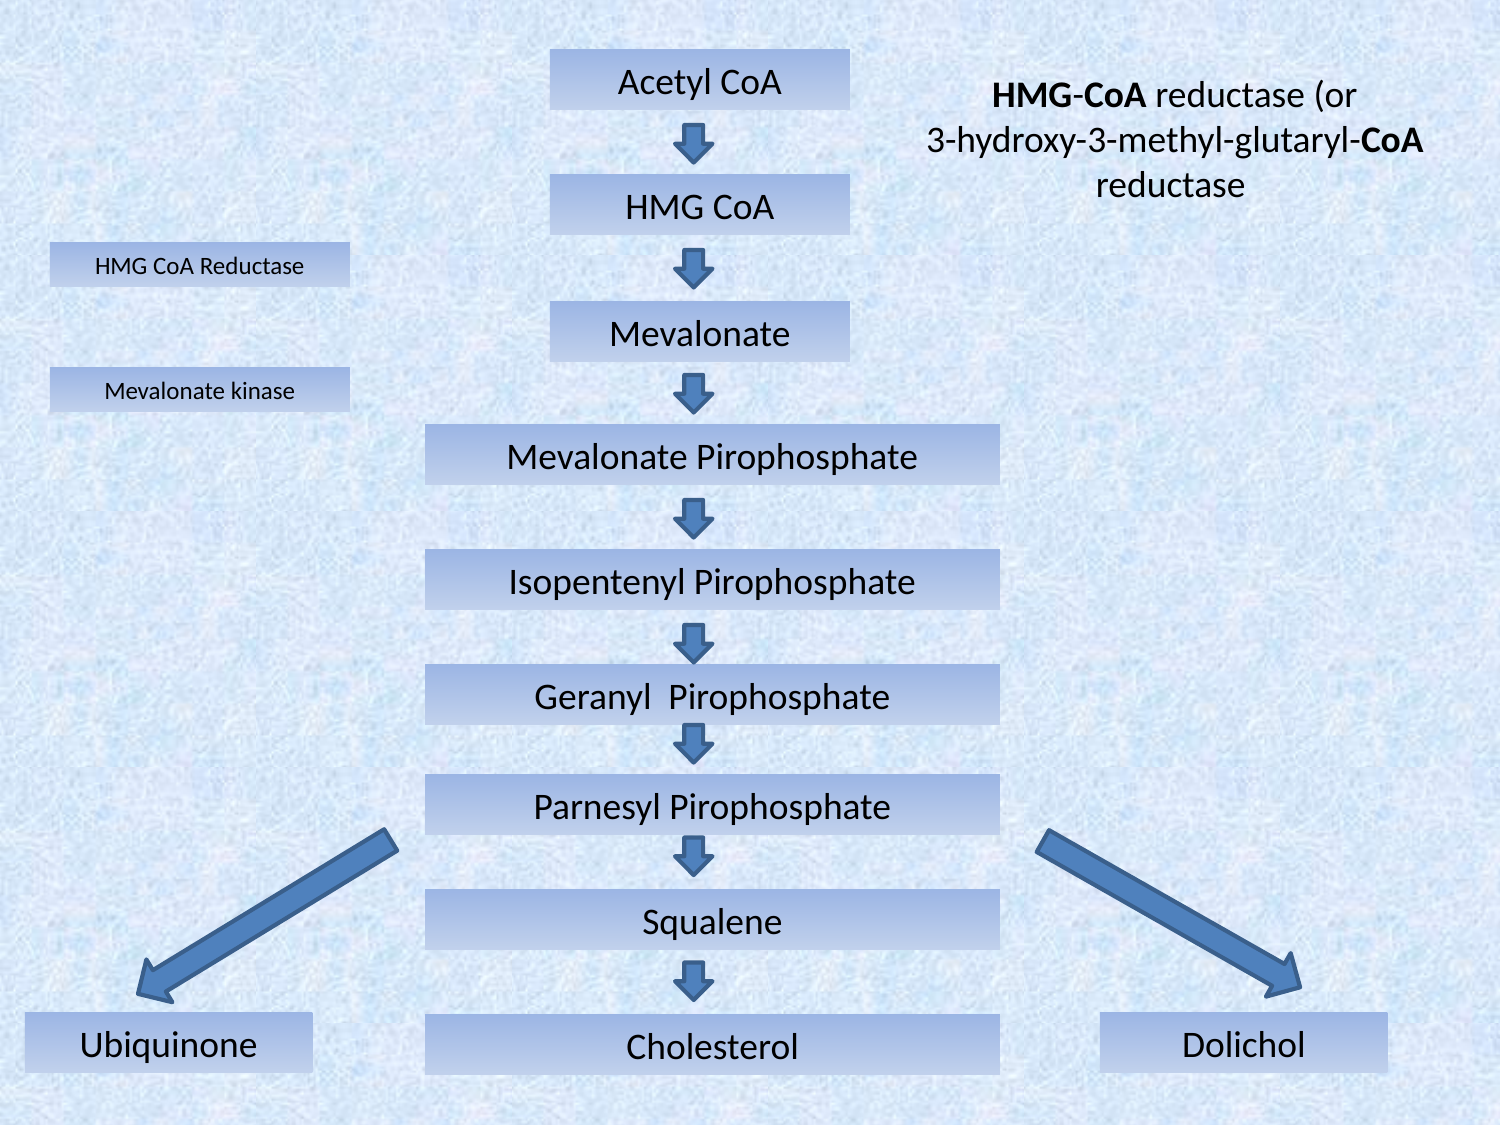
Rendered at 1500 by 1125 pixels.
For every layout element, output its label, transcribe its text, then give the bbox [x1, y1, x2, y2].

text_box Acetyl CoA [549, 49, 850, 110]
text_box Isopentenyl Pirophosphate [425, 549, 1000, 610]
text_box Mevalonate Pirophosphate [425, 424, 1000, 485]
text_box [673, 835, 715, 878]
text_box Dolichol [1099, 1012, 1388, 1073]
text_box Mevalonate [549, 301, 850, 362]
text_box Squalene [425, 889, 1000, 950]
text_box Ubiquinone [24, 1012, 313, 1073]
text_box Cholesterol [425, 1014, 1000, 1075]
text_box Geranyl Pirophosphate [425, 664, 1000, 725]
text_box HMG-CoA reductase (or 3-hydroxy-3-methyl-glutaryl-CoA reductase [900, 62, 1450, 213]
text_box [673, 622, 715, 665]
text_box [135, 827, 400, 1005]
text_box [673, 722, 715, 765]
text_box [1034, 828, 1303, 999]
text_box HMG CoA [549, 174, 850, 235]
text_box [673, 960, 715, 1003]
text_box [673, 247, 715, 290]
text_box Mevalonate kinase [49, 367, 350, 412]
text_box [673, 122, 715, 165]
text_box [673, 497, 715, 540]
text_box [673, 372, 715, 415]
text_box Parnesyl Pirophosphate [425, 774, 1000, 835]
picture [0, 0, 1500, 1125]
text_box HMG CoA Reductase [49, 242, 350, 287]
